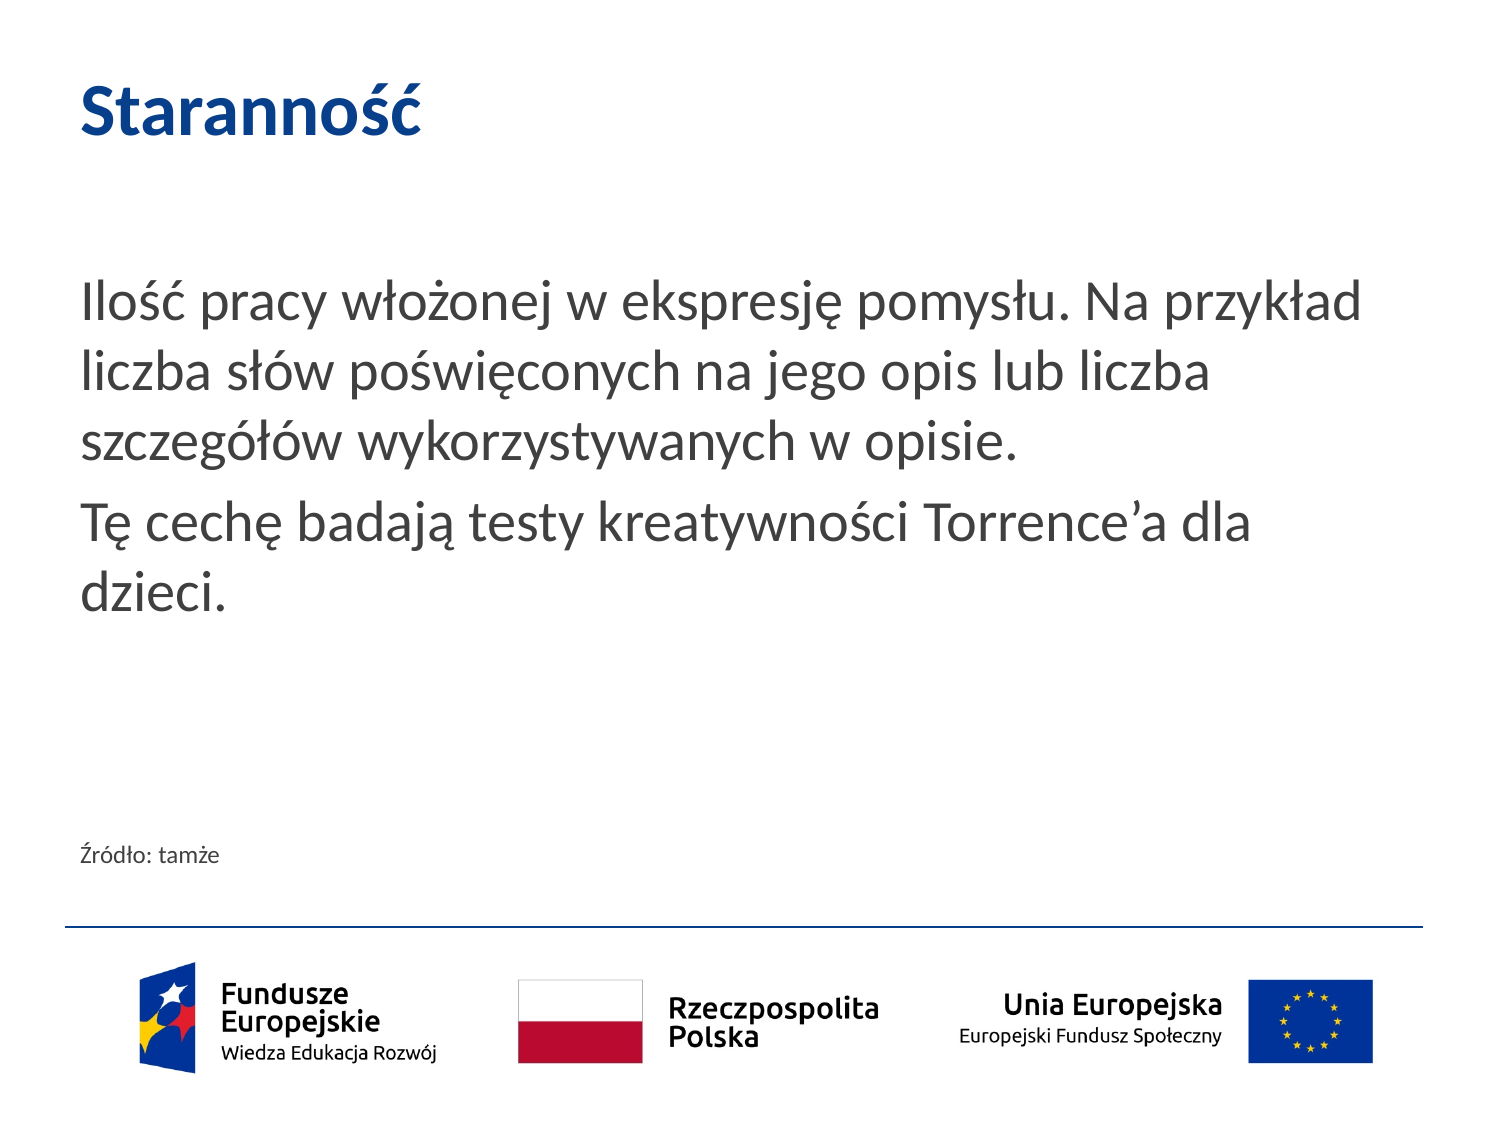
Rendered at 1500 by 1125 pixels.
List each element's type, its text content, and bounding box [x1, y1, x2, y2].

title Staranność [64, 0, 1415, 158]
list Ilość pracy włożonej w ekspresję pomysłu. Na przykład liczba słów poświęconych na jego opis lub liczba szczegółów wykorzystywanych w opisie. Tę cechę badają testy kreatywności Torrence’a dla dzieci. Źródło: tamże [64, 172, 1415, 772]
picture [112, 934, 1400, 1101]
